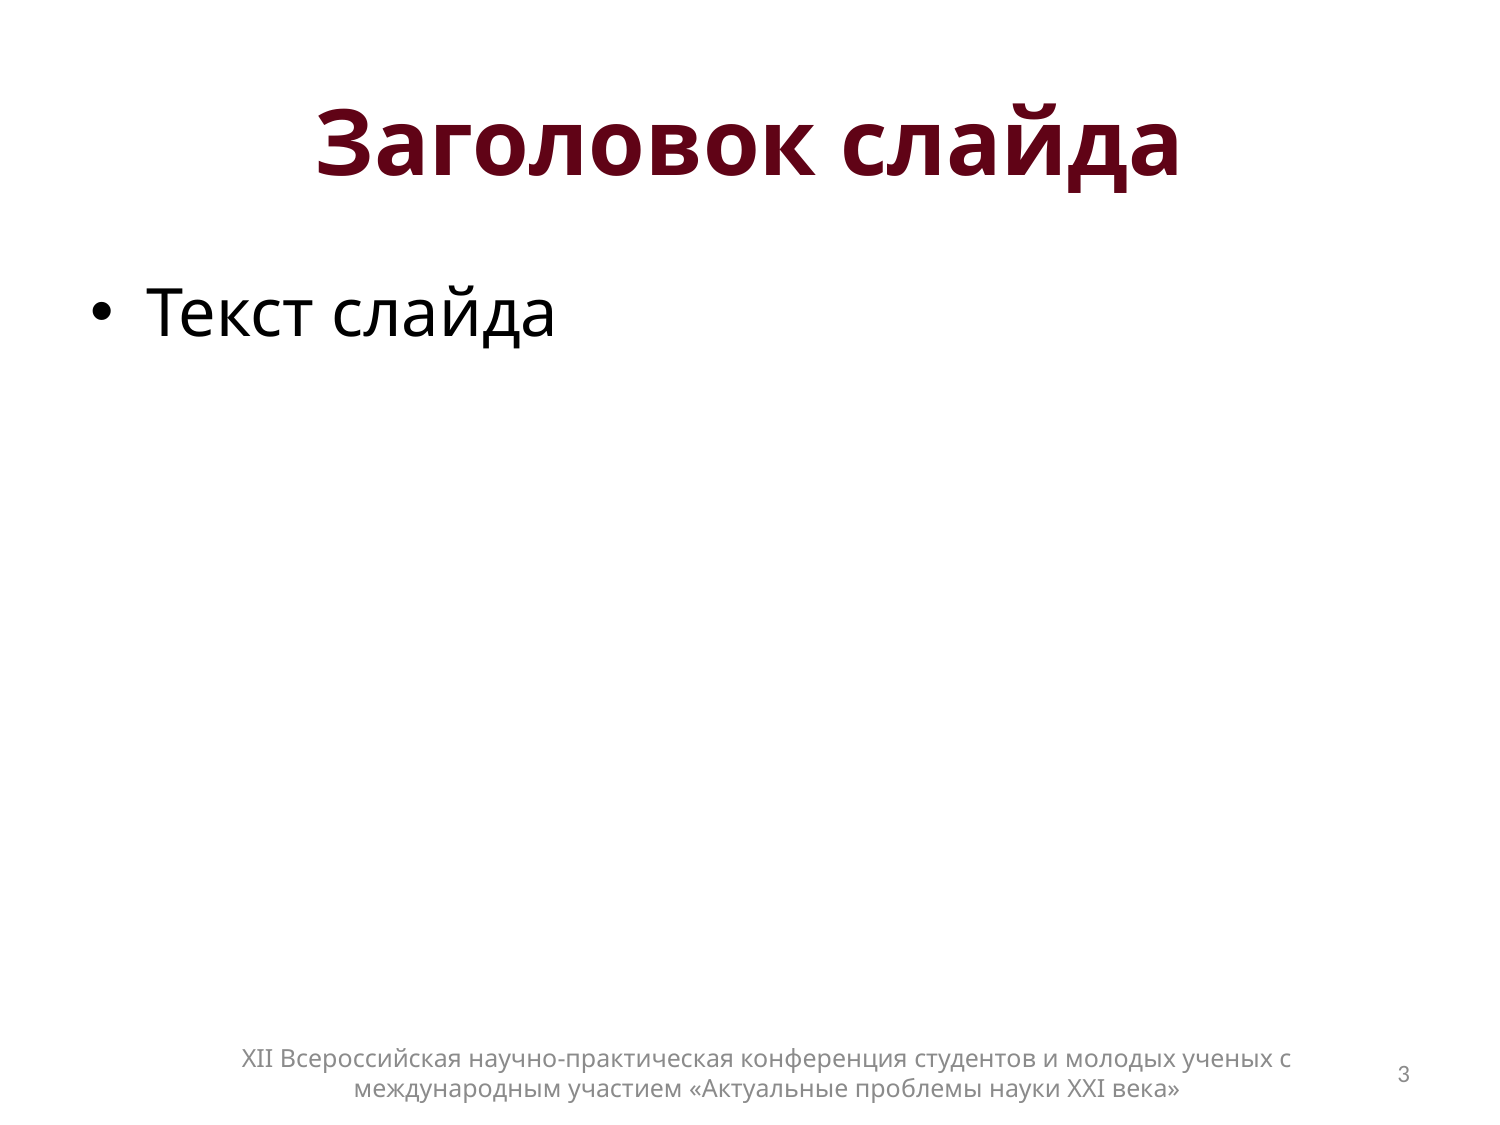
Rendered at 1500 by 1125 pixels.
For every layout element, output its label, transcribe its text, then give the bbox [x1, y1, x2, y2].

slide_number 3 [1074, 1042, 1425, 1103]
footer XII Всероссийская научно-практическая конференция студентов и молодых ученых с международным участием «Актуальные проблемы науки XXI века» [206, 1042, 1074, 1103]
list Текст слайда [75, 262, 1425, 1005]
title Заголовок слайда [75, 45, 1425, 233]
